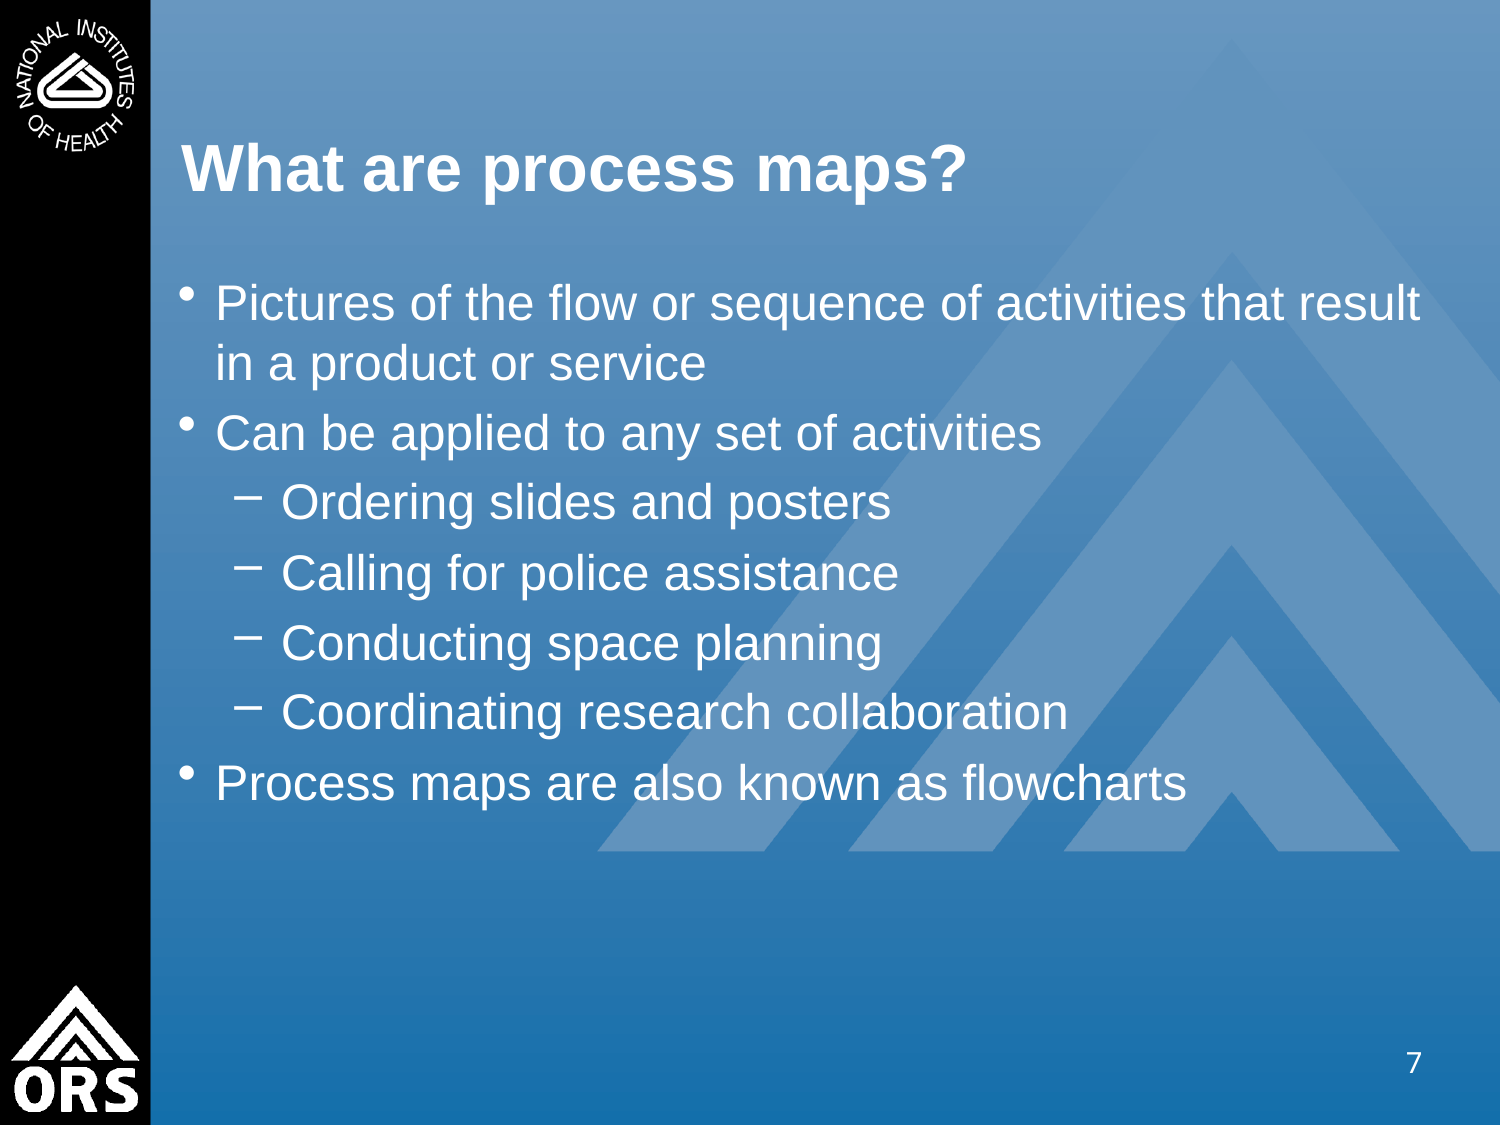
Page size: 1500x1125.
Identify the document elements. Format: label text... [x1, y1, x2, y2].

list Pictures of the flow or sequence of activities that result in a product or service Can be applied to any set of activities Ordering slides and posters Calling for police assistance Conducting space planning Coordinating research collaboration Process maps are also known as flowcharts [162, 262, 1438, 863]
slide_number 7 [1124, 1036, 1438, 1112]
picture [0, 0, 1500, 1125]
title What are process maps? [166, 24, 1442, 213]
